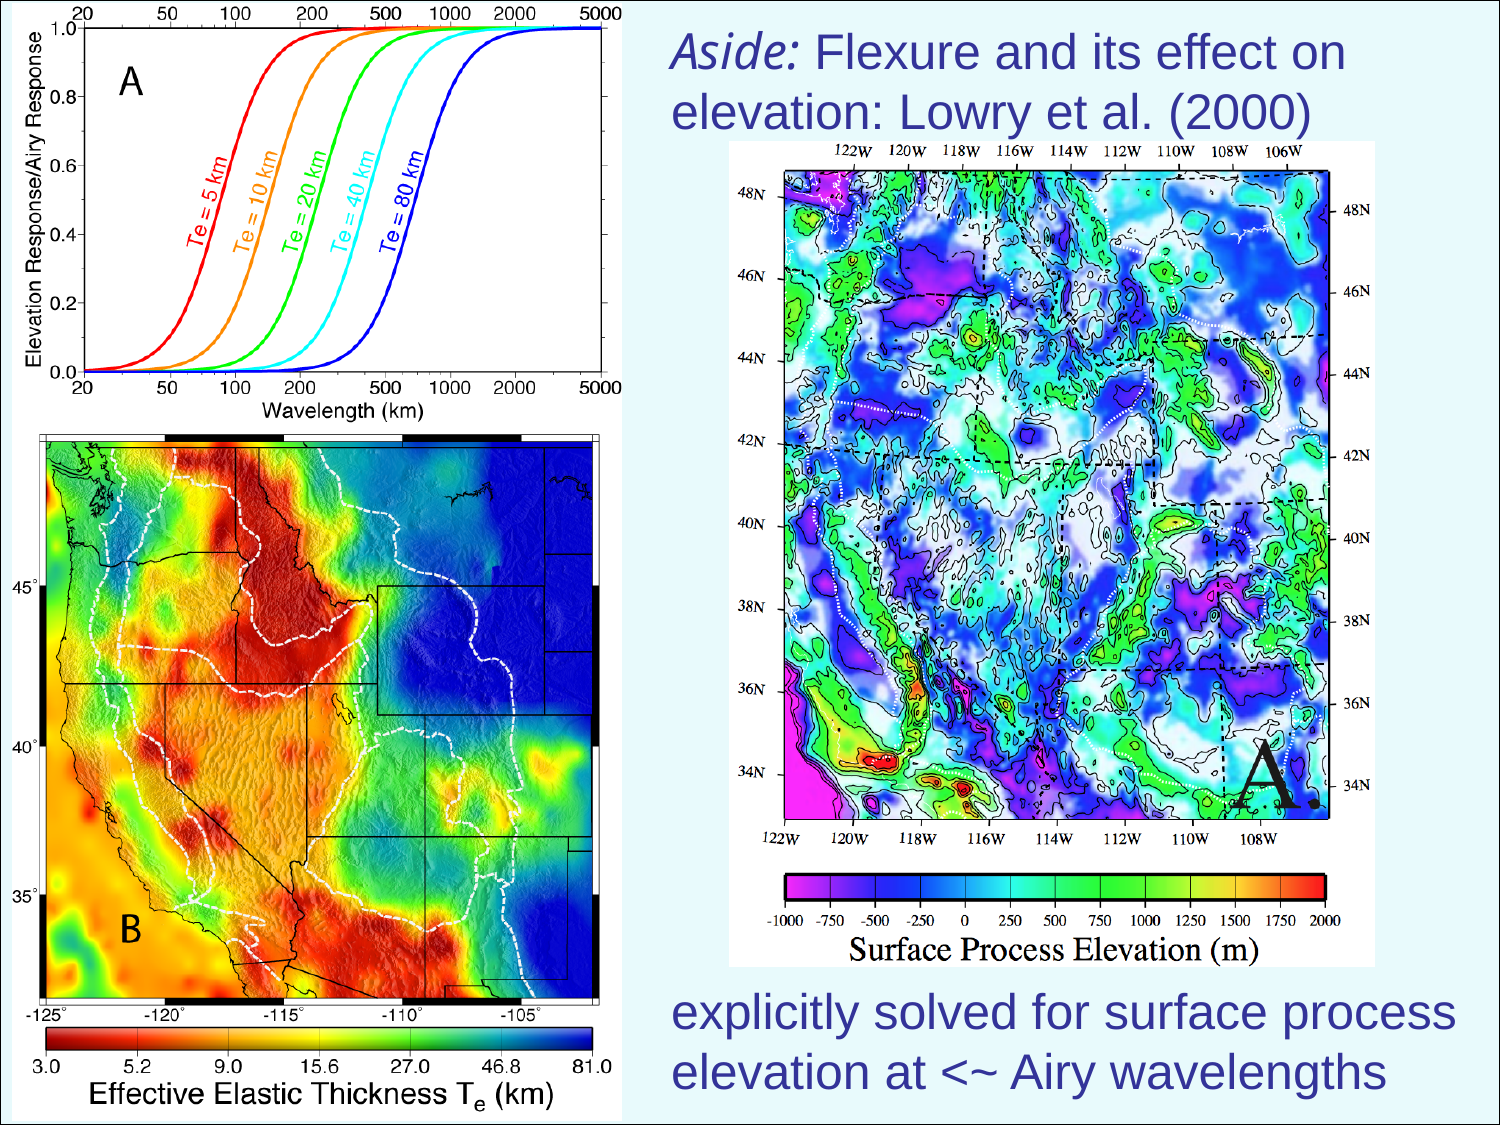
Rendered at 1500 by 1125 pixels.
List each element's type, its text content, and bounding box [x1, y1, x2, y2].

text_box Aside: Flexure and its effect on elevation: Lowry et al. (2000) explicitly solved for surface process elevation at <~ Airy wavelengths [656, 12, 1473, 1108]
picture [12, 3, 622, 1122]
text_box [0, 0, 1500, 1125]
picture [729, 141, 1376, 968]
